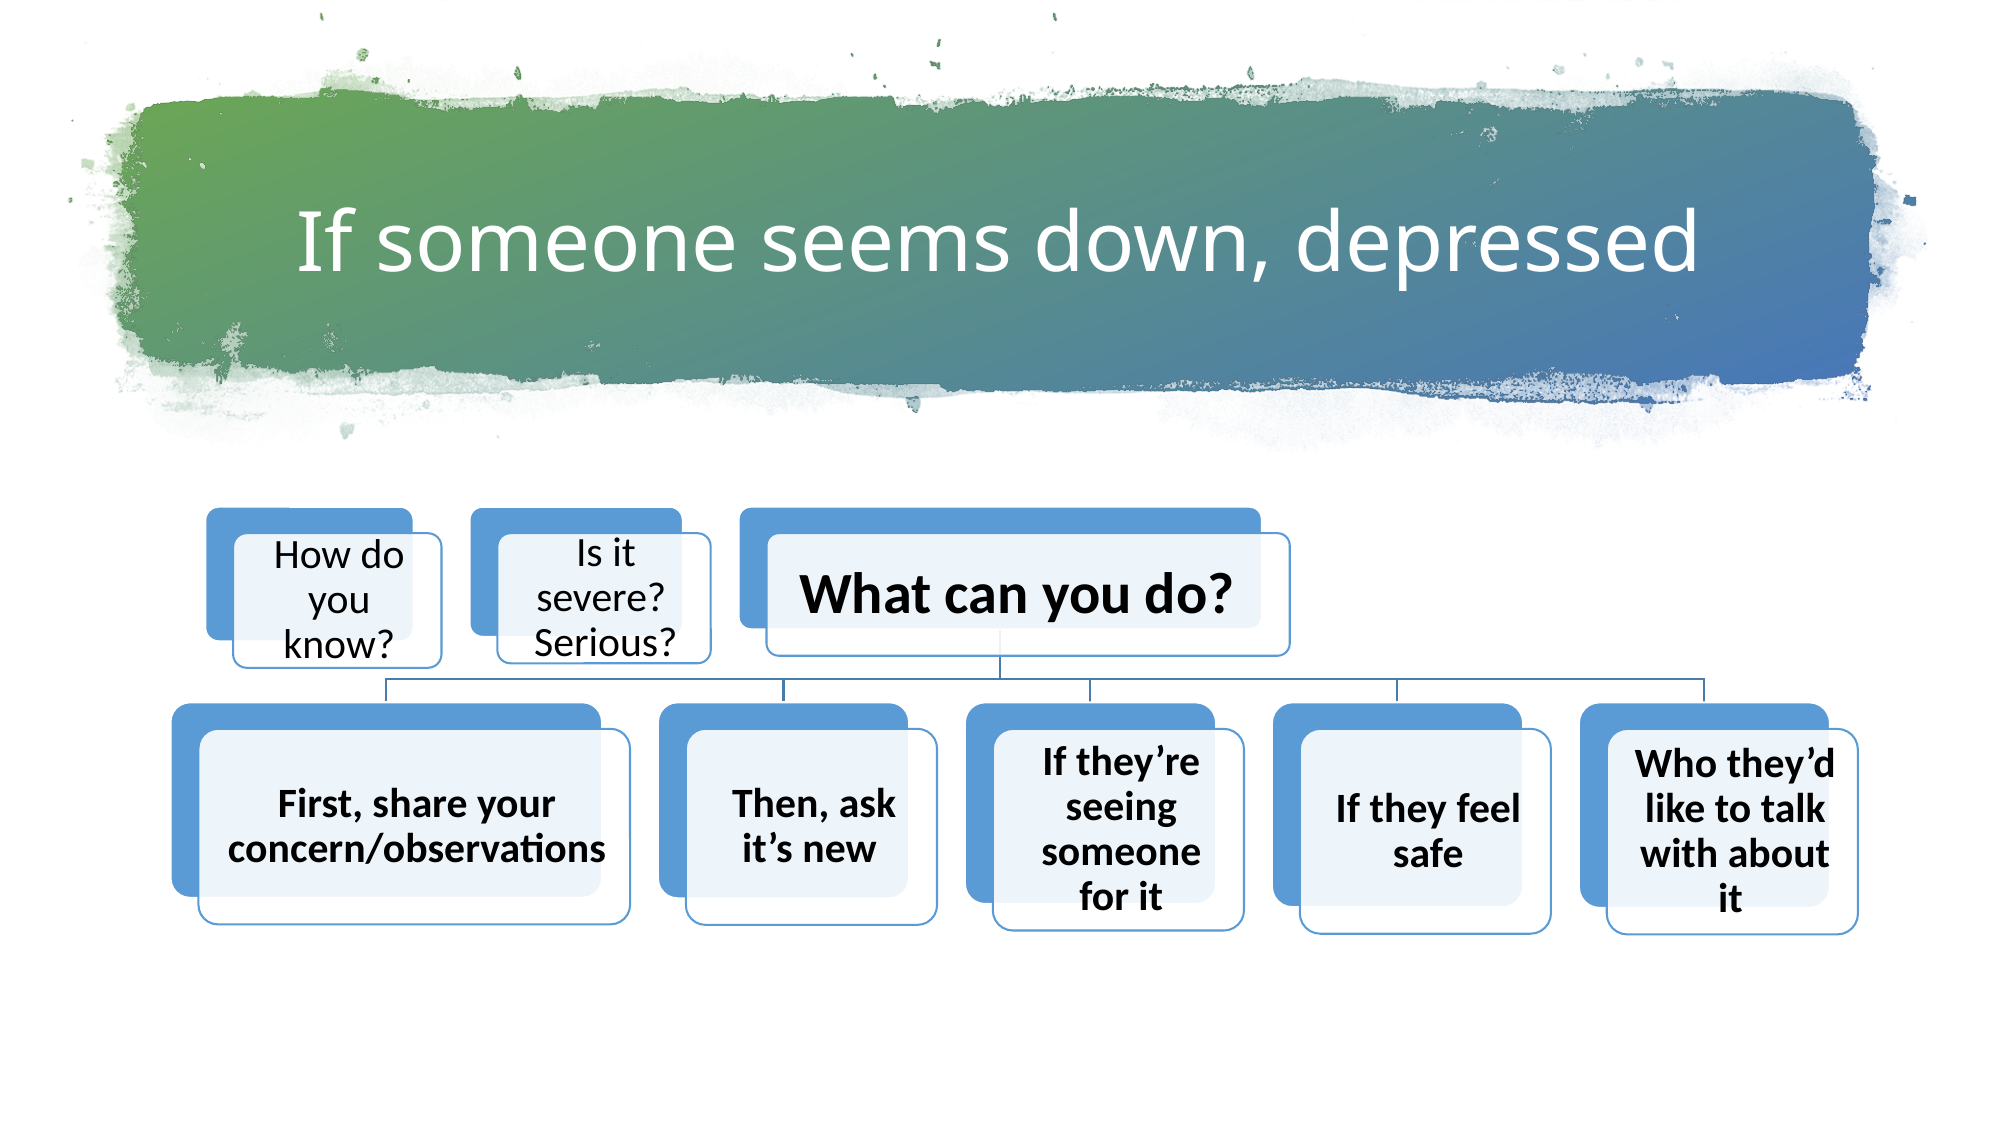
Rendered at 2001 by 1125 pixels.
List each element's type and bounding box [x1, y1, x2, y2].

picture [0, 0, 2000, 1125]
list [169, 451, 1859, 990]
